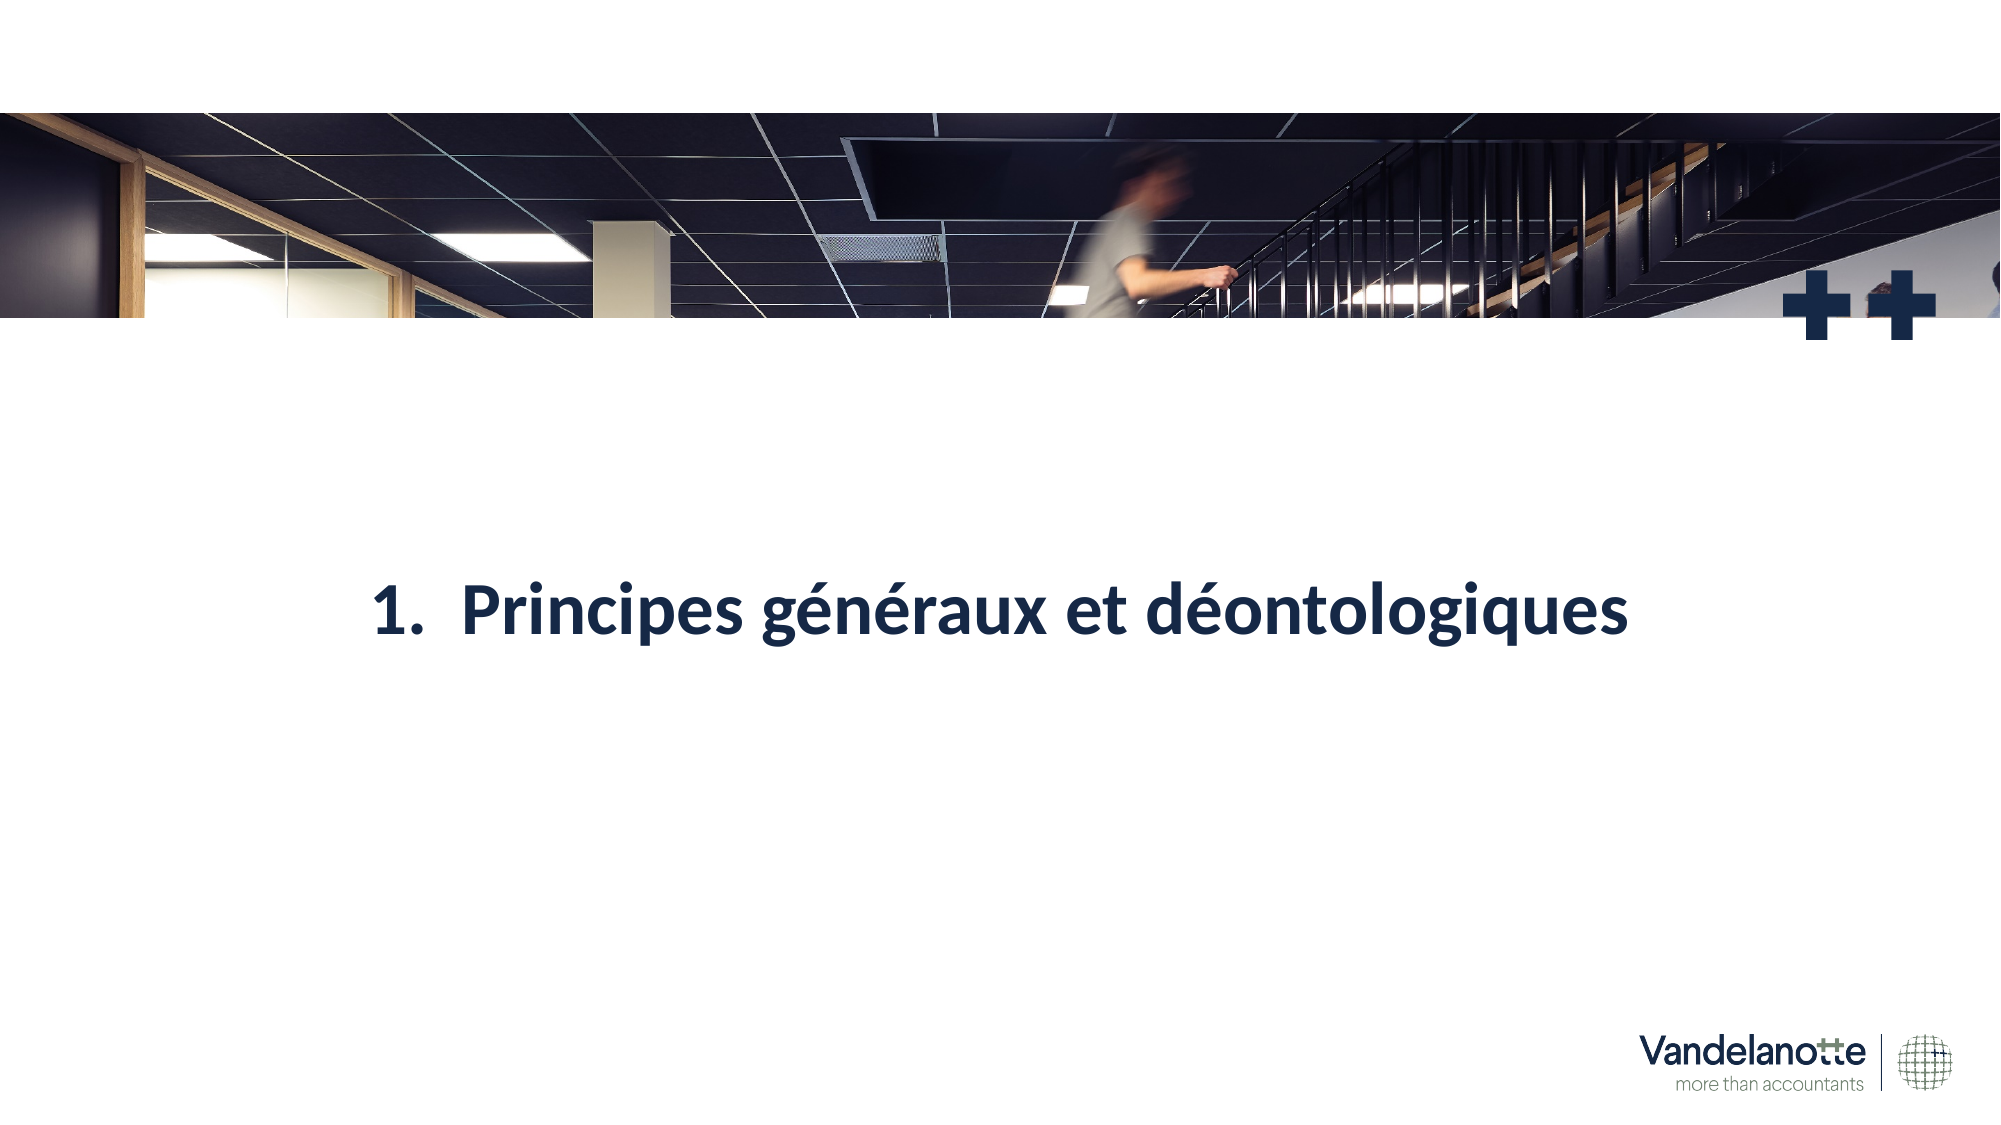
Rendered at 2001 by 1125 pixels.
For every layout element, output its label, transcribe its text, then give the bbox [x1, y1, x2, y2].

picture [0, 113, 2000, 318]
title 1. Principes généraux et déontologiques [137, 562, 1863, 666]
picture [1639, 1034, 1953, 1091]
